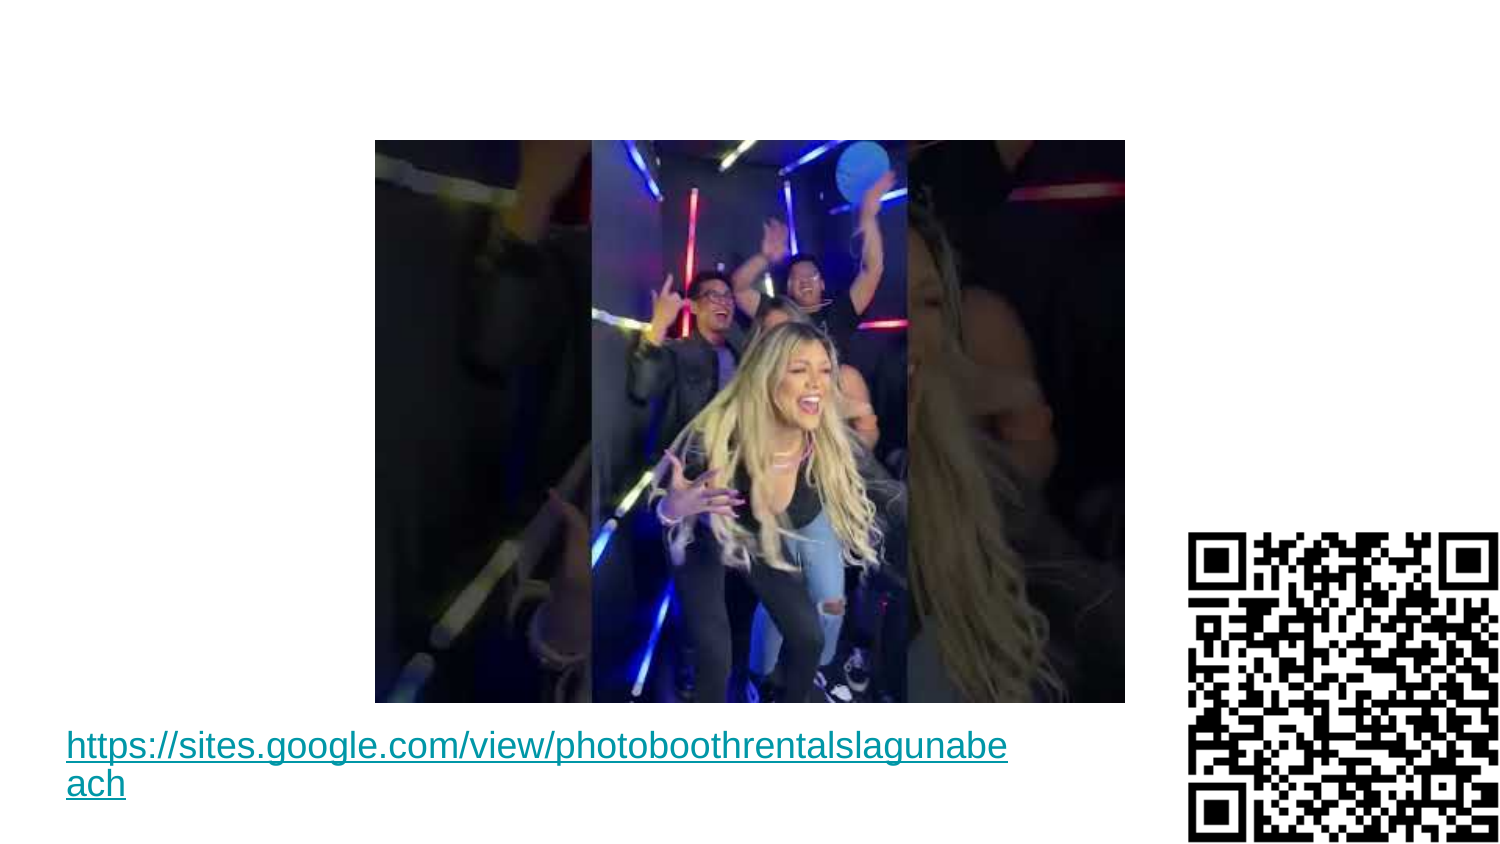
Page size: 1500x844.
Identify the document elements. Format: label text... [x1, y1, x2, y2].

picture [374, 140, 1126, 704]
picture [1187, 530, 1500, 844]
list https://sites.google.com/view/photoboothrentalslagunabeach [51, 694, 1036, 794]
